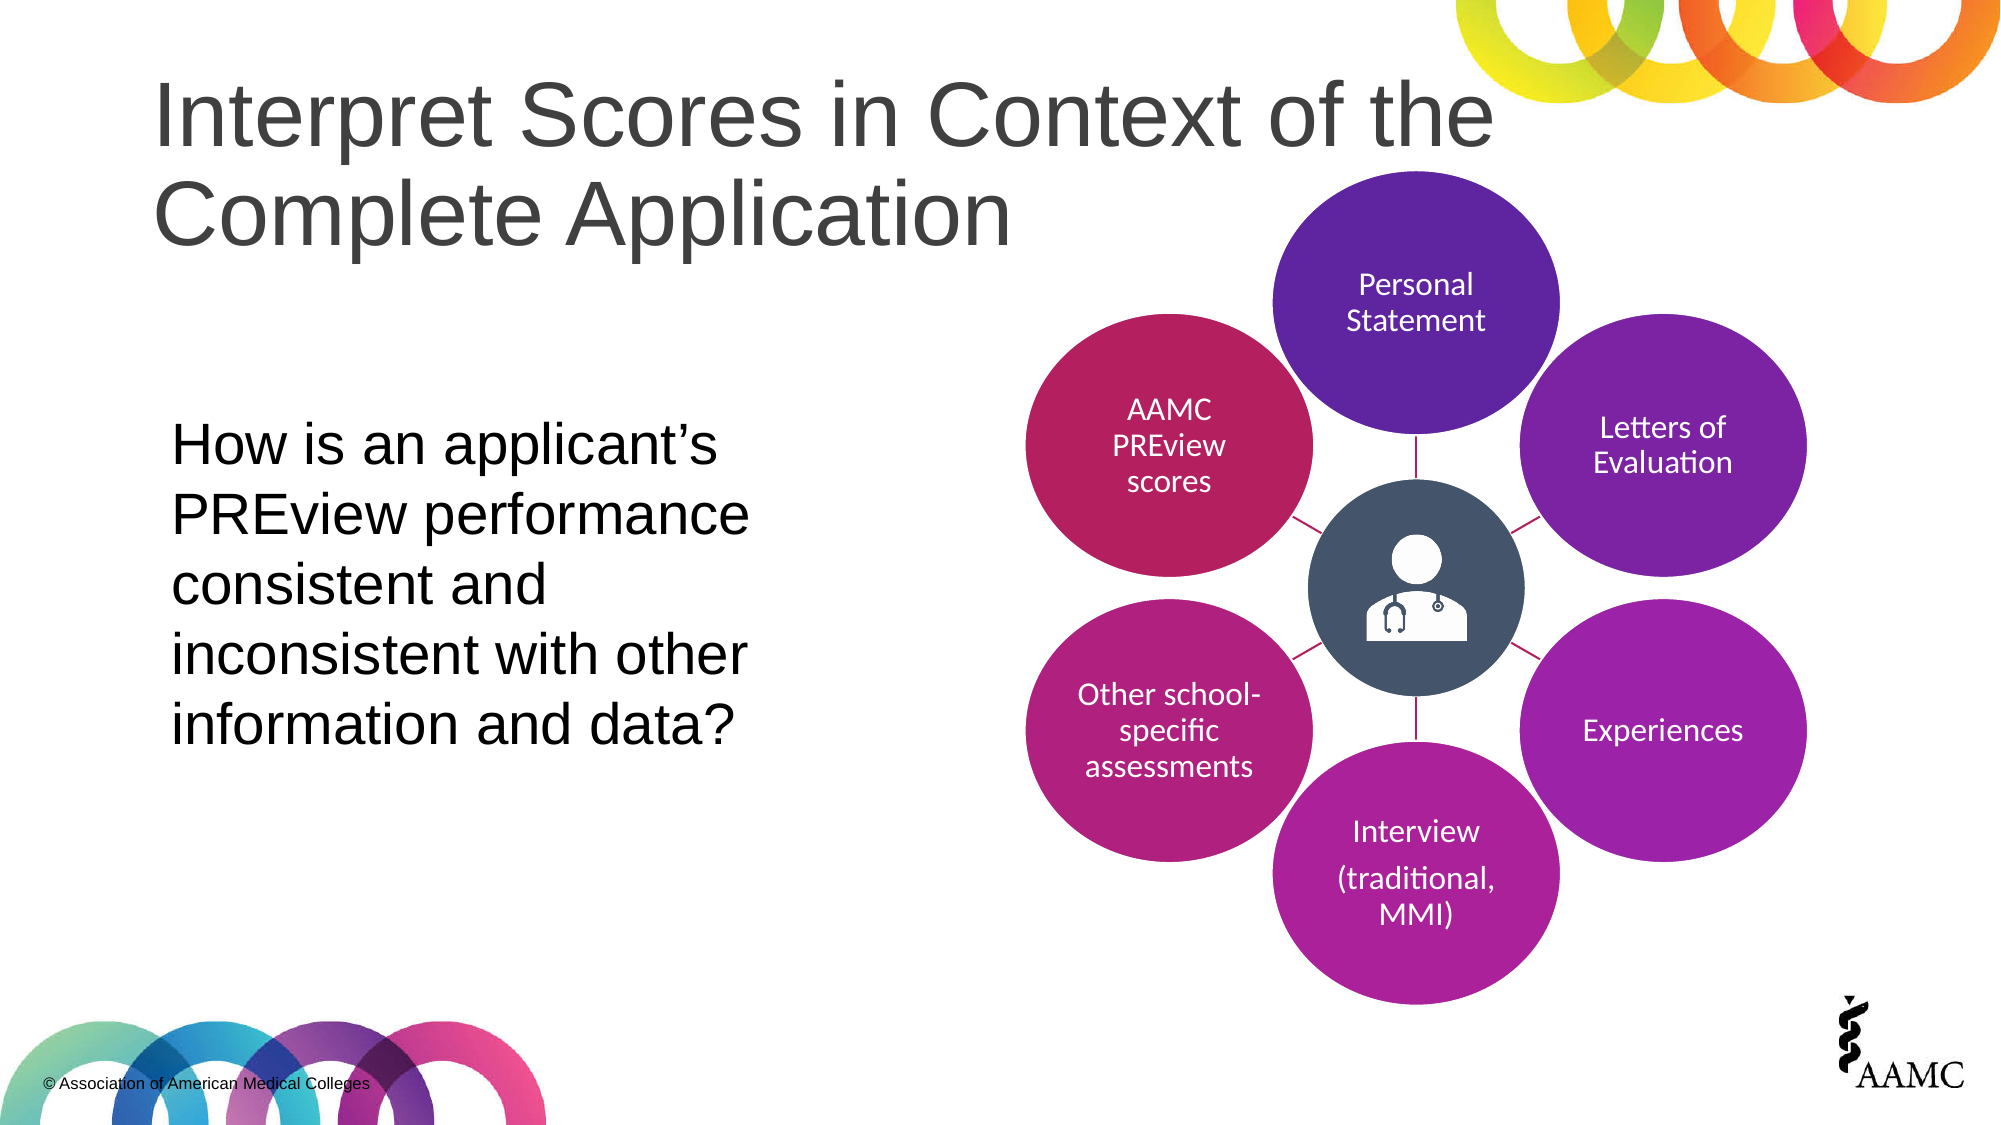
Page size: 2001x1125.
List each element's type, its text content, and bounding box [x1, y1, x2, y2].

title Interpret Scores in Context of the Complete Application [137, 59, 1863, 278]
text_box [865, 190, 1968, 986]
text_box How is an applicant’s PREview performance consistent and inconsistent with other information and data? [156, 328, 865, 834]
picture [0, 0, 2001, 1125]
